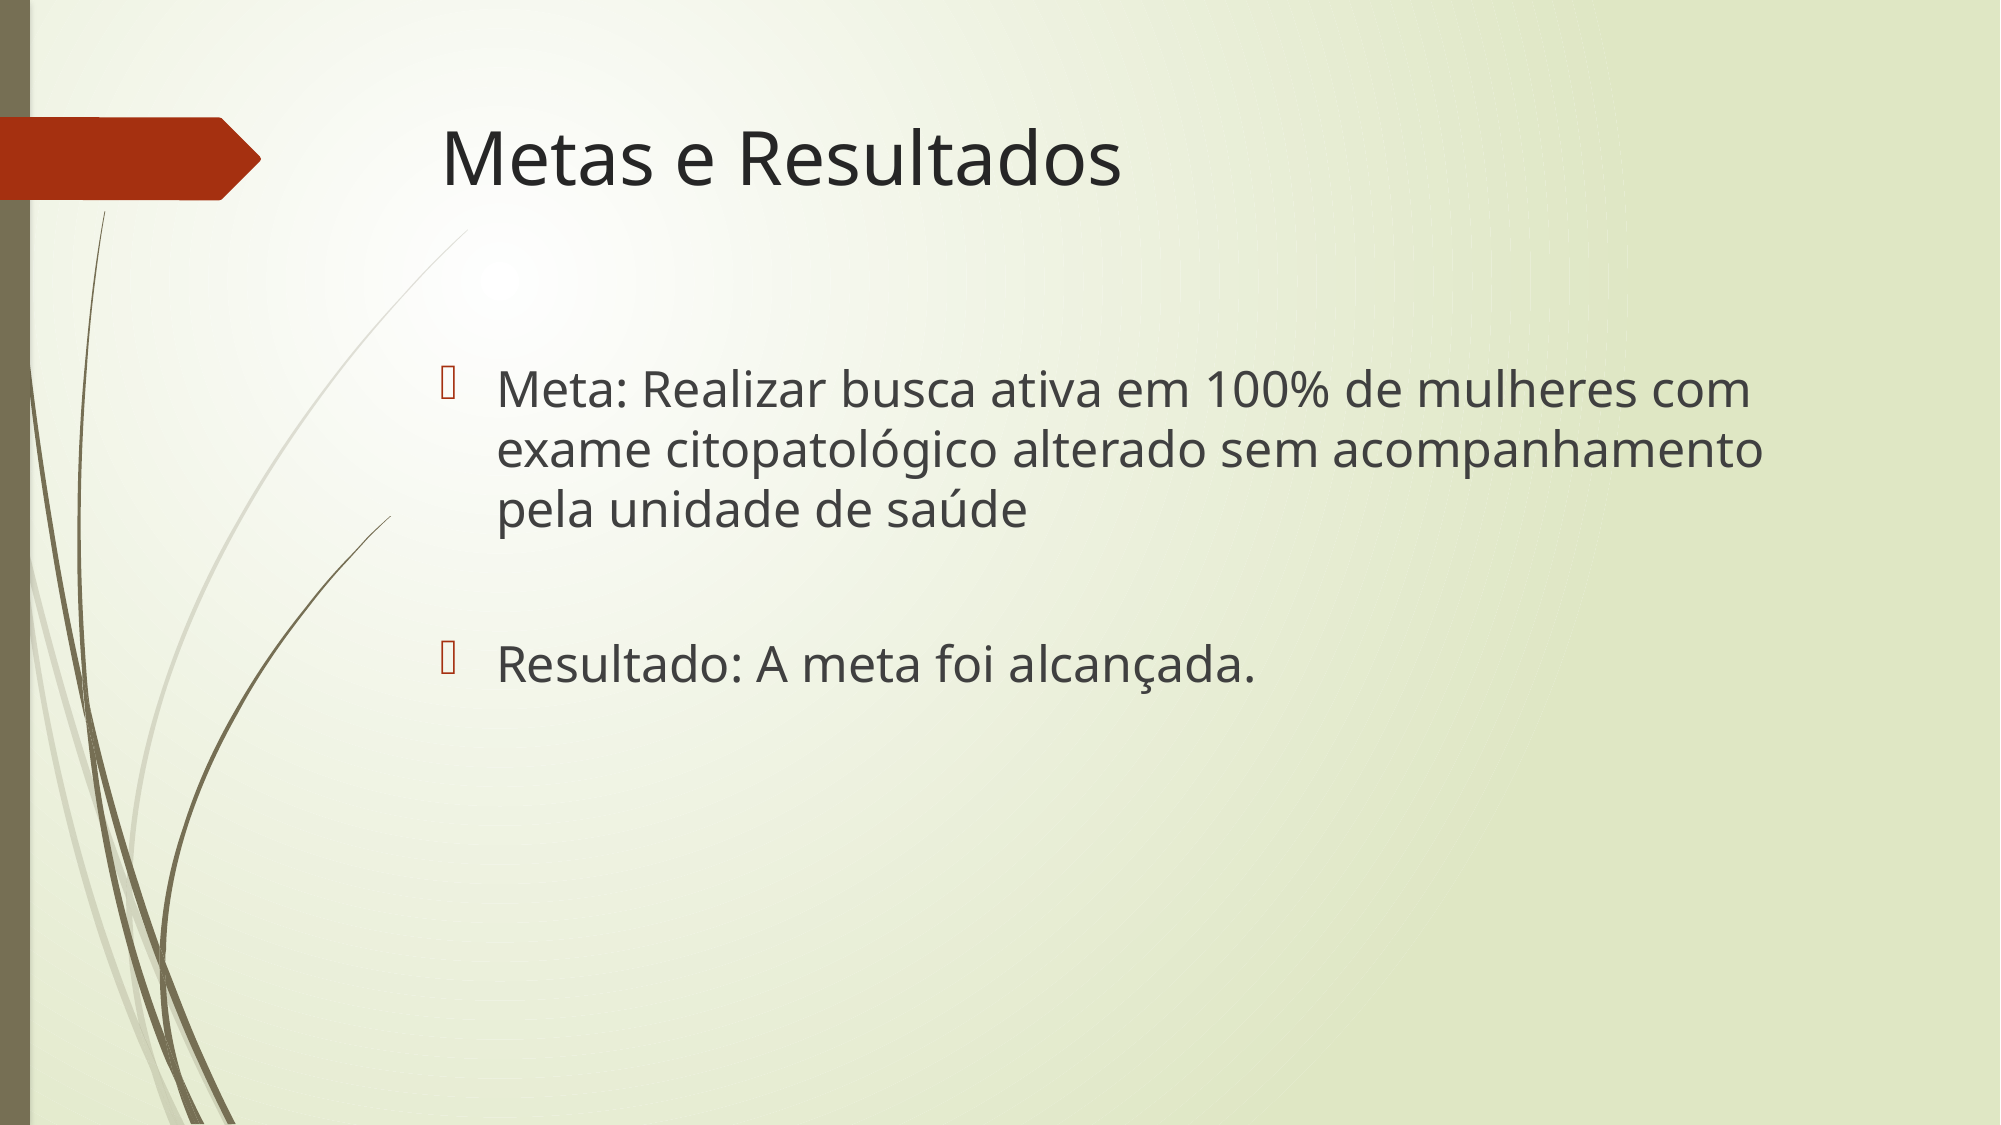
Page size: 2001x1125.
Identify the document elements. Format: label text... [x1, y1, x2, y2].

title Metas e Resultados [425, 102, 1888, 313]
list Meta: Realizar busca ativa em 100% de mulheres com exame citopatológico alterado sem acompanhamento pela unidade de saúde Resultado: A meta foi alcançada. [424, 350, 1888, 970]
